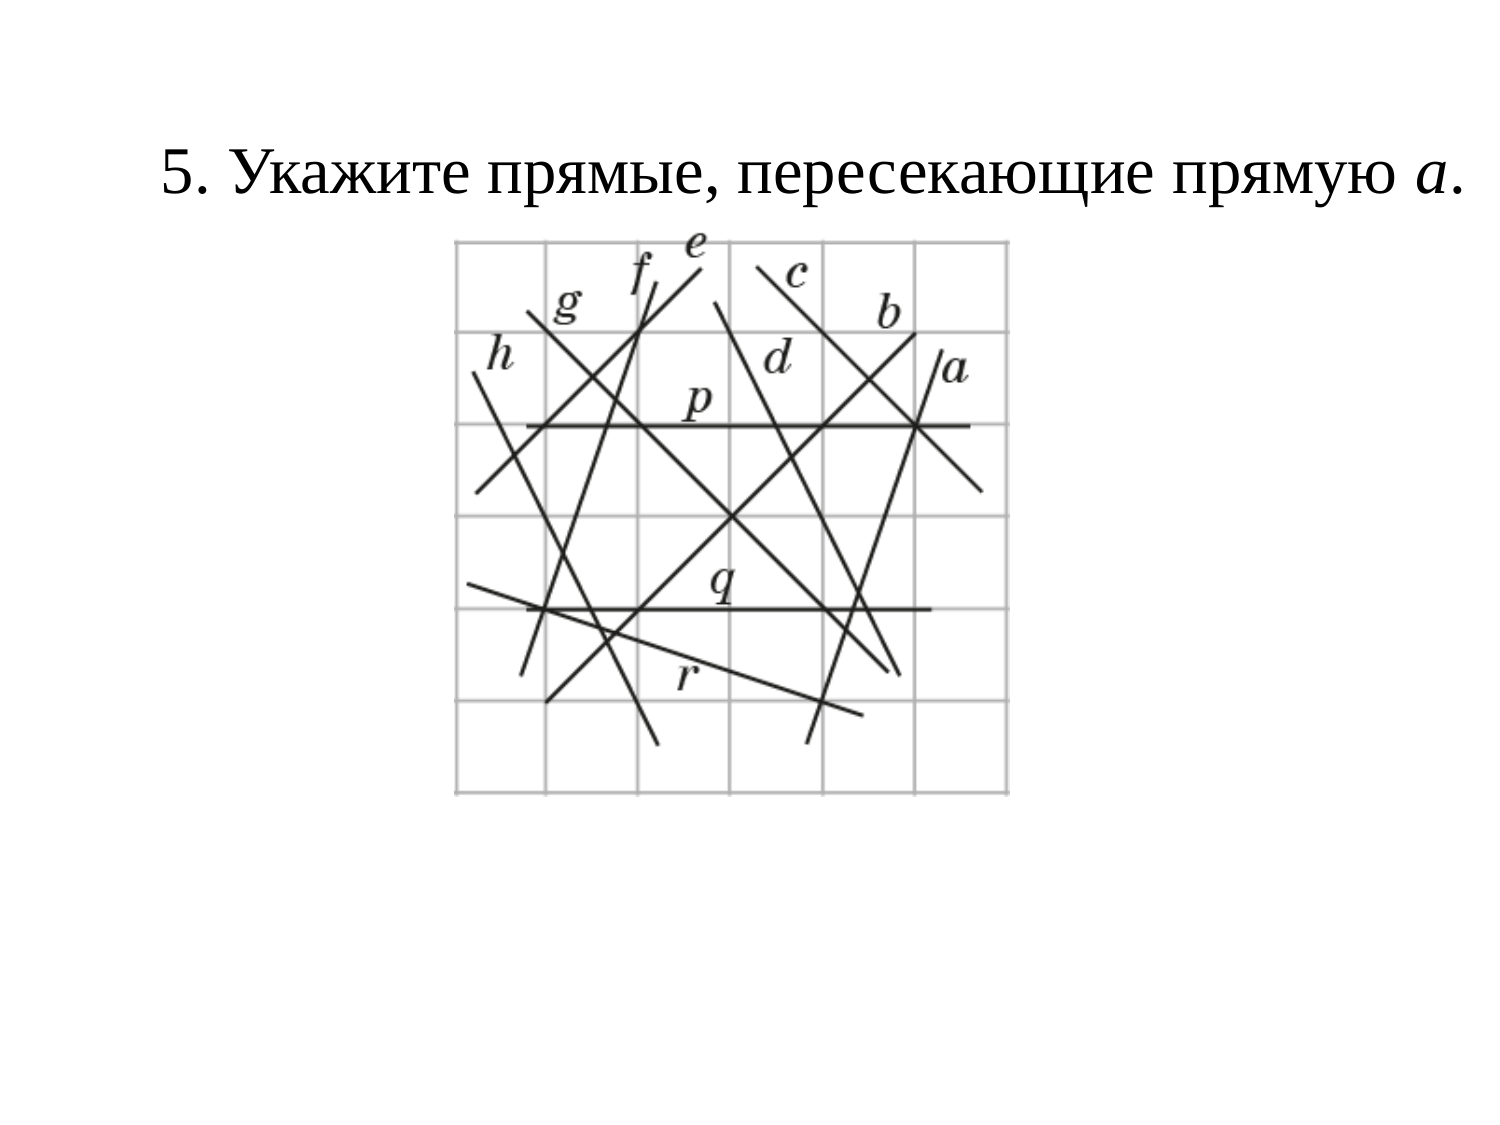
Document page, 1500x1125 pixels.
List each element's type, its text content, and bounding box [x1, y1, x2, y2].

picture [454, 215, 1011, 797]
text_box 5. Укажите прямые, пересекающие прямую a. [0, 119, 1500, 214]
